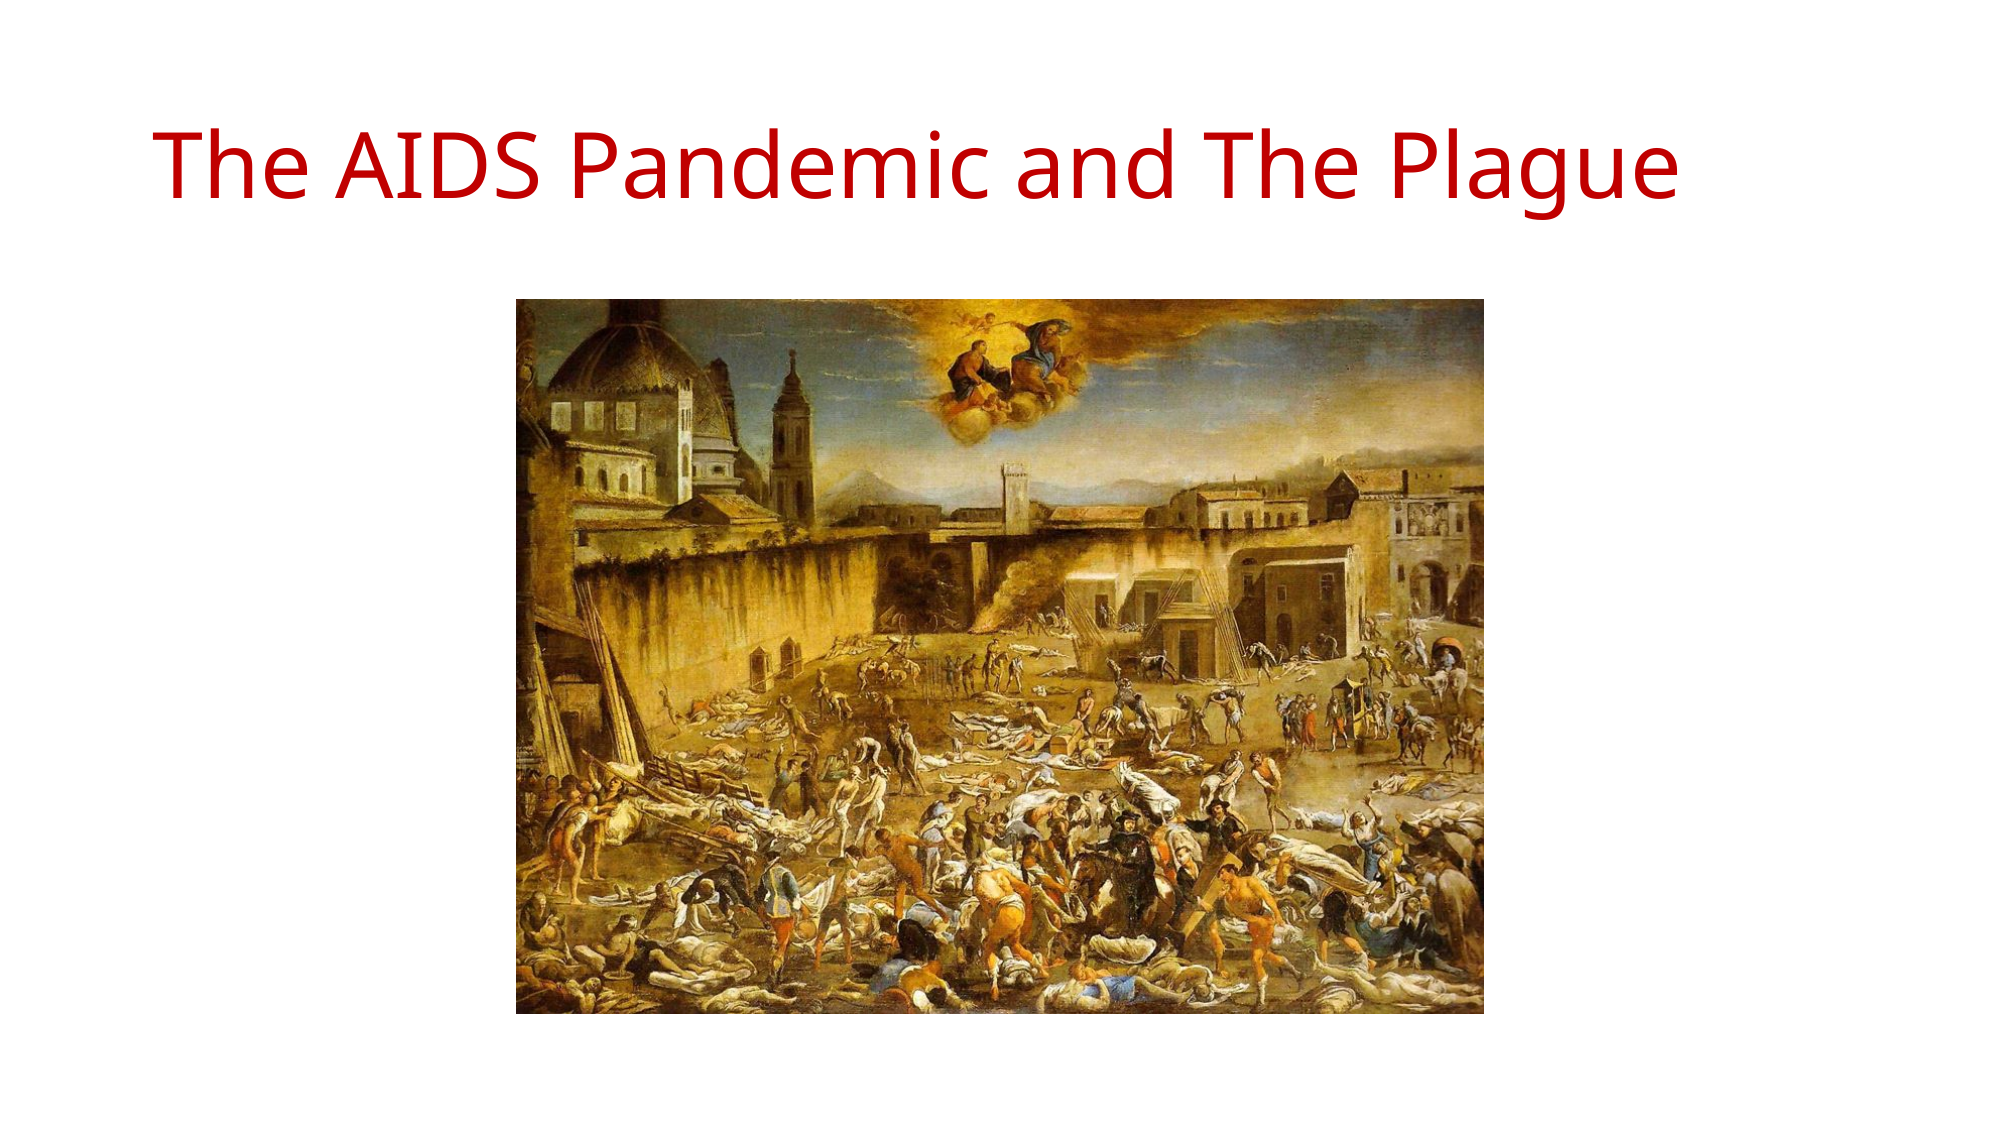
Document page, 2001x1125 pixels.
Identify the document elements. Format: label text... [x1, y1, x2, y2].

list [516, 299, 1484, 1014]
title The AIDS Pandemic and The Plague [137, 59, 1863, 278]
